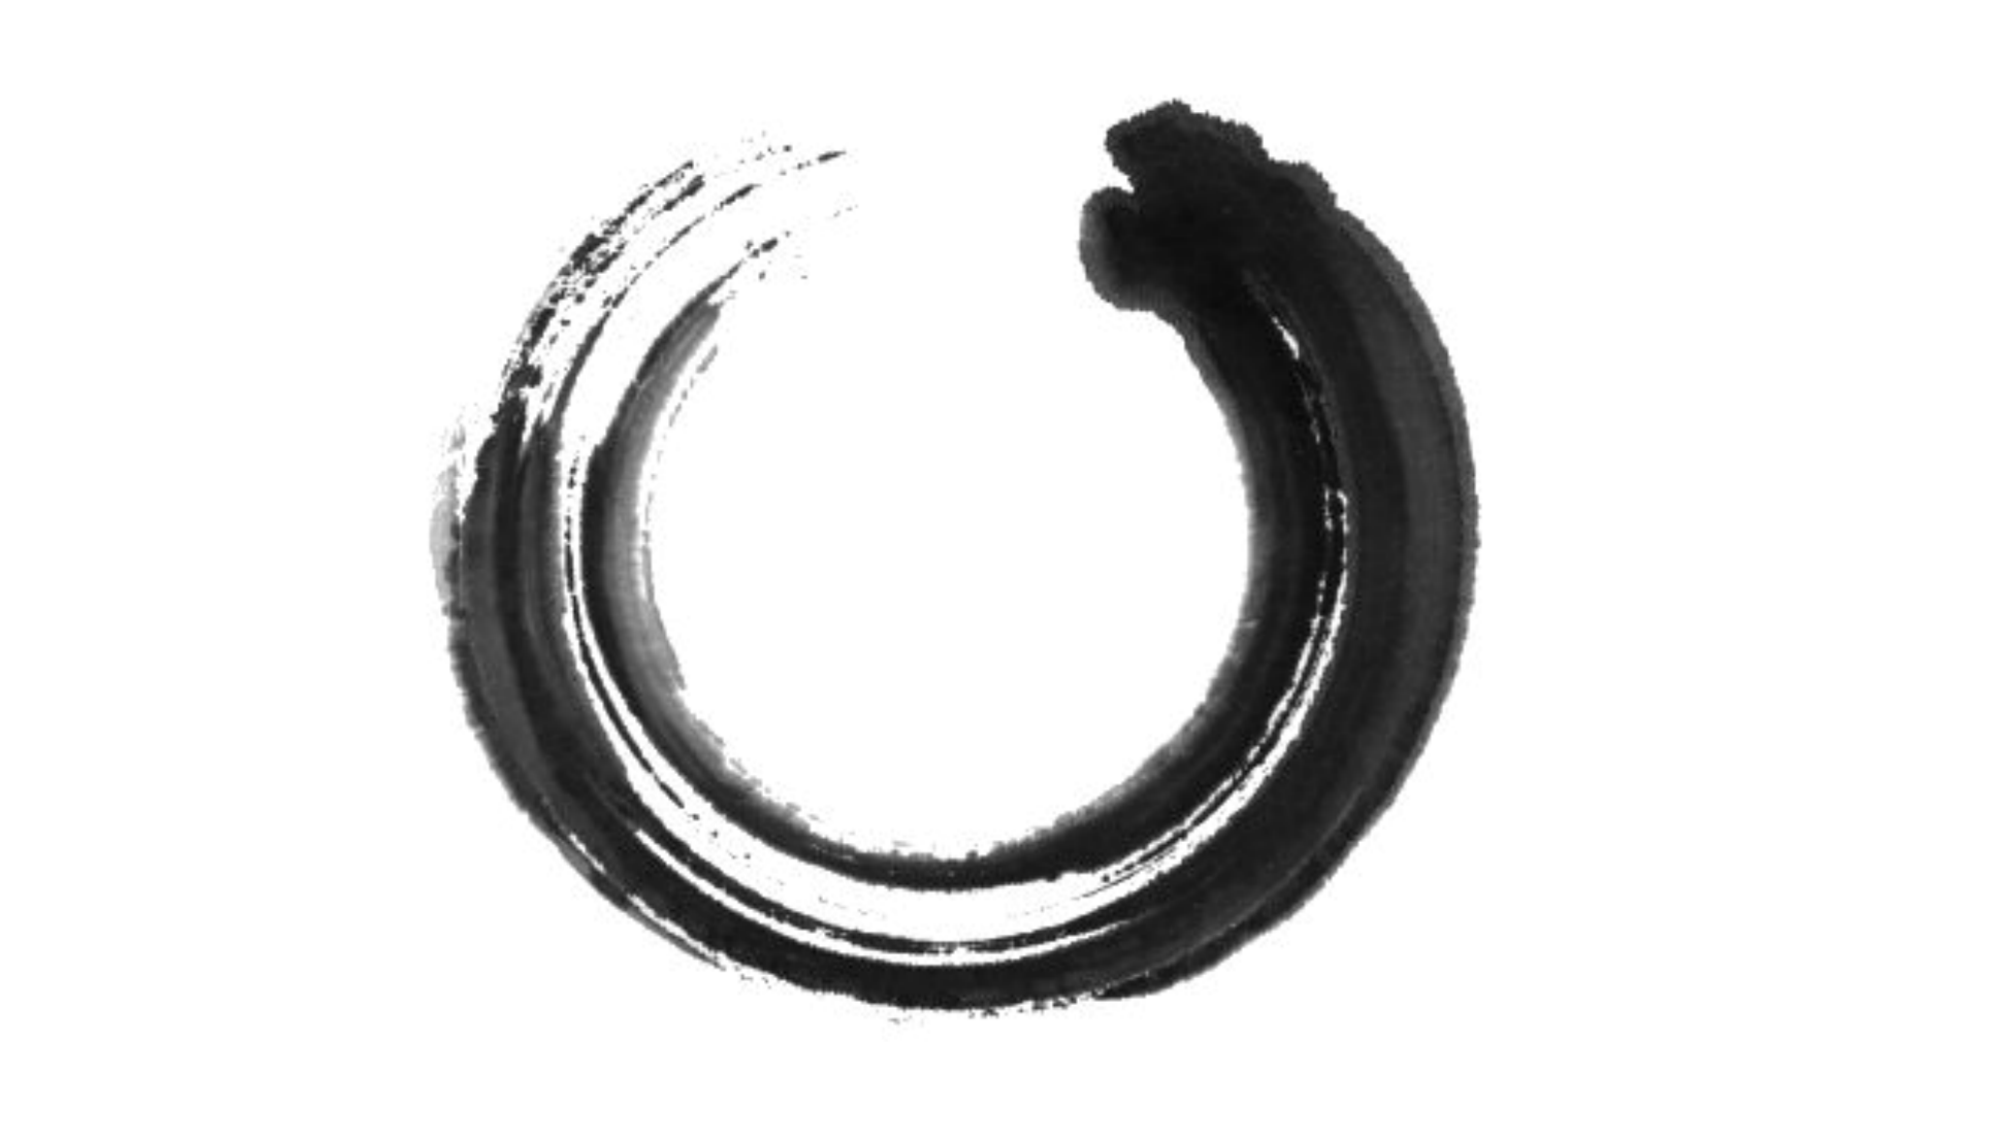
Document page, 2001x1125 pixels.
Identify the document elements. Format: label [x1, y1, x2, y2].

picture [402, 77, 1505, 1042]
